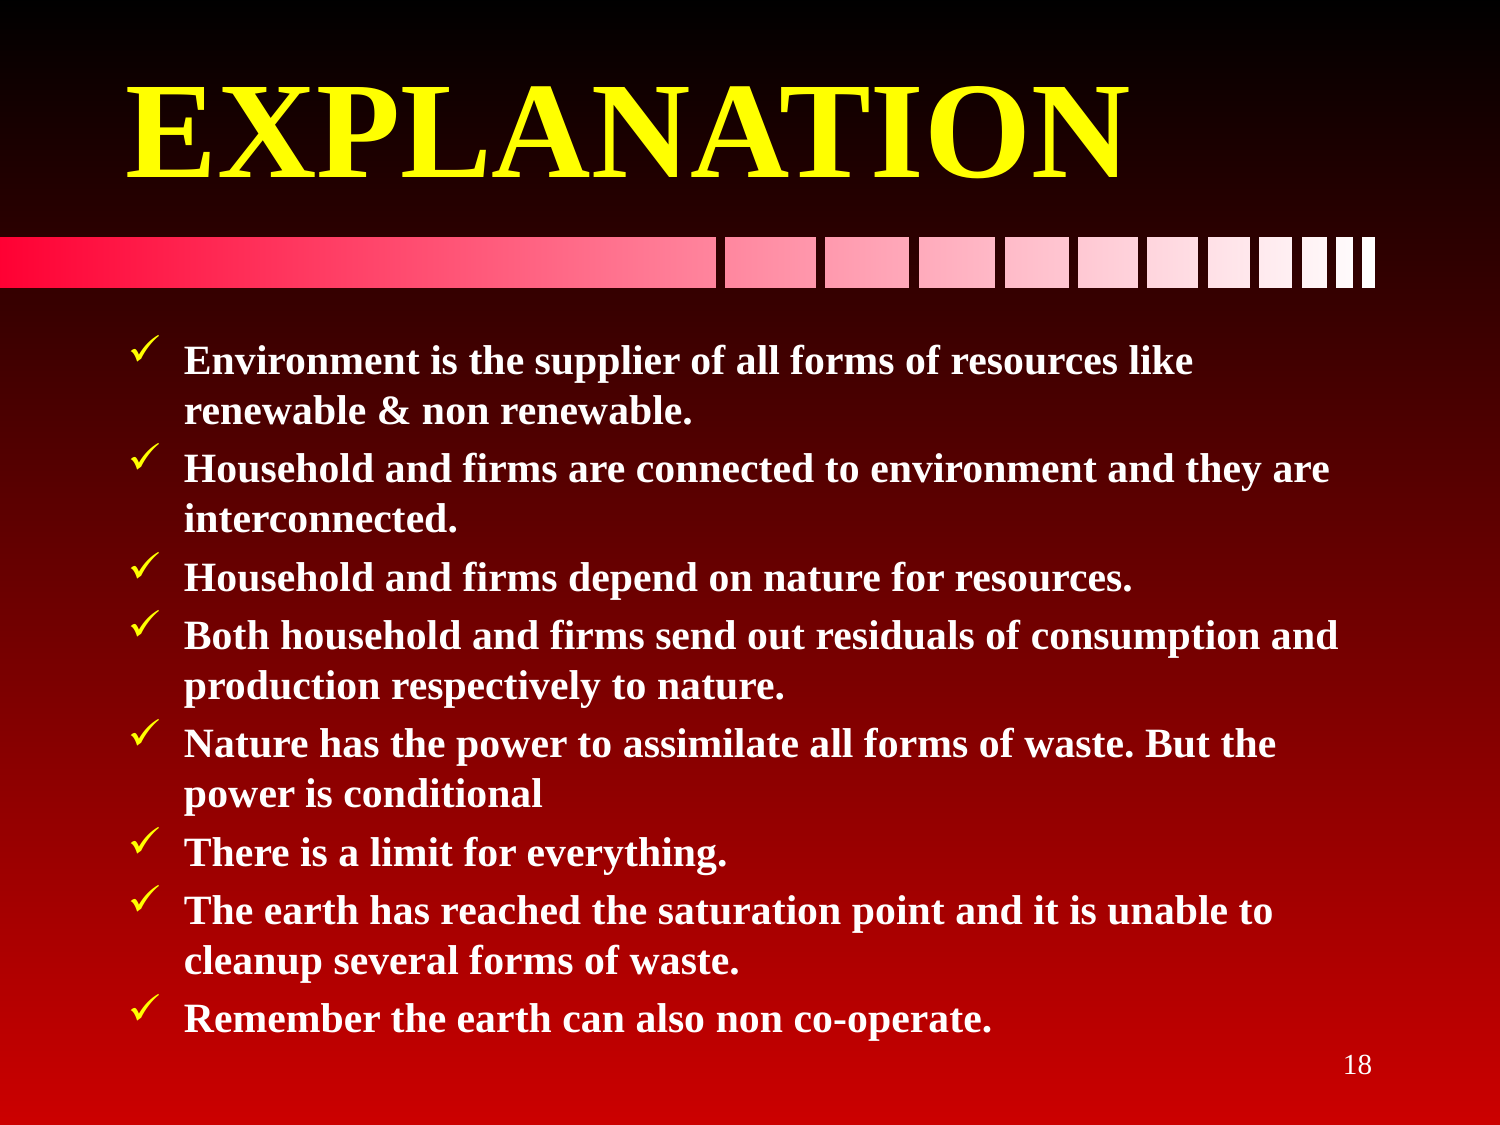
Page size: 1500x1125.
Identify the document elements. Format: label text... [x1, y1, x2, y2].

list Environment is the supplier of all forms of resources like renewable & non renewable. Household and firms are connected to environment and they are interconnected. Household and firms depend on nature for resources. Both household and firms send out residuals of consumption and production respectively to nature. Nature has the power to assimilate all forms of waste. But the power is conditional There is a limit for everything. The earth has reached the saturation point and it is unable to cleanup several forms of waste. Remember the earth can also non co-operate. [112, 324, 1388, 1000]
slide_number 18 [1074, 1025, 1388, 1100]
title EXPLANATION [110, 28, 1383, 213]
